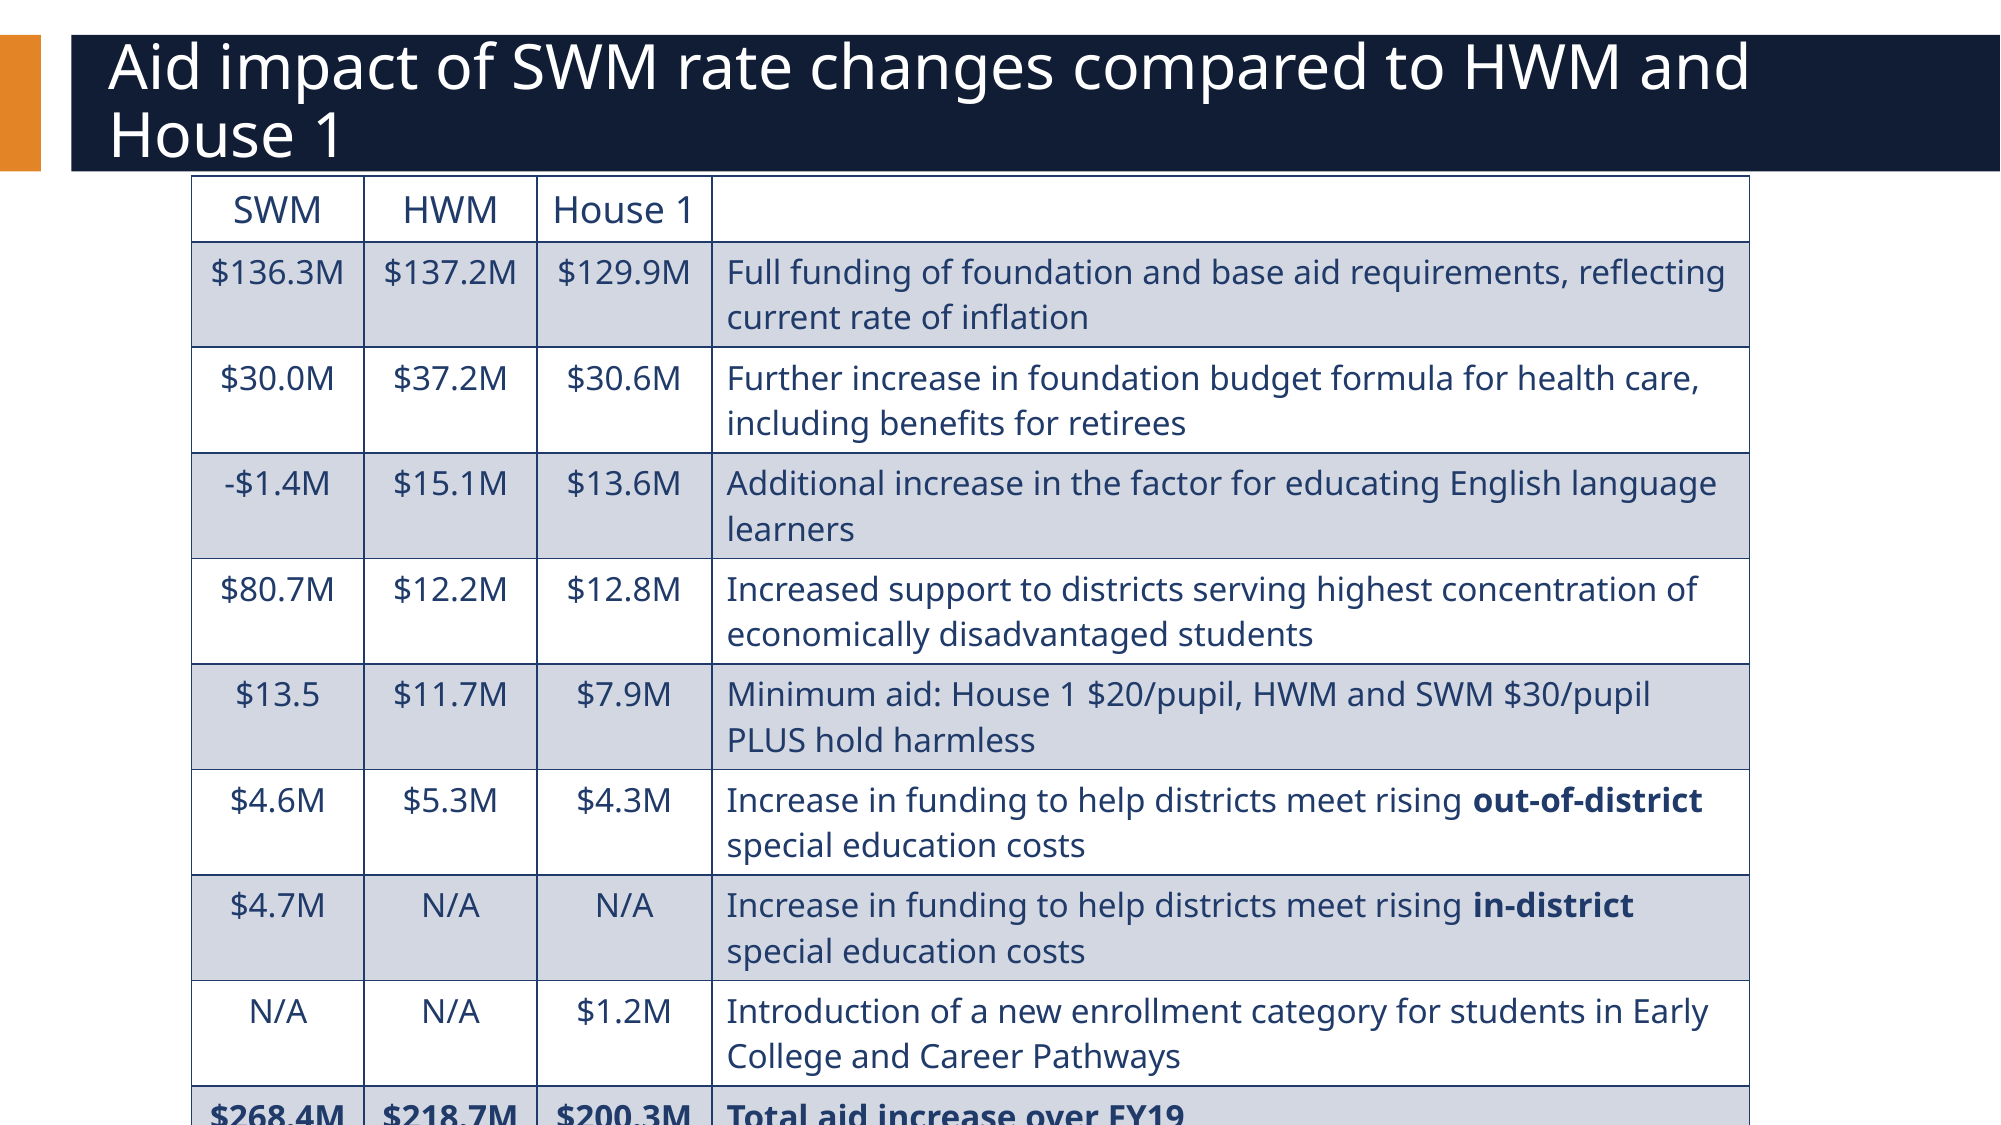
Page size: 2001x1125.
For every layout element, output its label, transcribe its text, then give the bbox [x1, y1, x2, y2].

table_cell $129.9M [538, 243, 711, 346]
table_cell $37.2M [365, 348, 536, 452]
table_header [713, 177, 1749, 241]
table_cell Full funding of foundation and base aid requirements, reflecting current rate of inflation [713, 243, 1749, 346]
table_cell N/A [365, 876, 536, 980]
table_cell $4.6M [192, 770, 363, 874]
table_cell $5.3M [365, 770, 536, 874]
table_cell $137.2M [365, 243, 536, 346]
table_cell $1.2M [538, 981, 711, 1085]
table_cell $12.8M [538, 559, 711, 663]
table_cell $11.7M [365, 665, 536, 769]
table_header House 1 [538, 177, 711, 241]
table_cell $12.2M [365, 559, 536, 663]
table_cell $218.7M [365, 1087, 536, 1125]
table_cell $30.6M [538, 348, 711, 452]
table_cell Introduction of a new enrollment category for students in Early College and Career Pathways [713, 981, 1749, 1085]
table_cell Increase in funding to help districts meet rising out-of-district special education costs [713, 770, 1749, 874]
table_cell $4.3M [538, 770, 711, 874]
table_cell Additional increase in the factor for educating English language learners [713, 454, 1749, 558]
table_cell $30.0M [192, 348, 363, 452]
table_cell Total aid increase over FY19 [713, 1087, 1749, 1125]
table_cell Further increase in foundation budget formula for health care, including benefits for retirees [713, 348, 1749, 452]
table_cell $268.4M [192, 1087, 363, 1125]
table_cell N/A [192, 981, 363, 1085]
table_header HWM [365, 177, 536, 241]
table_cell $80.7M [192, 559, 363, 663]
table_cell $4.7M [192, 876, 363, 980]
title Aid impact of SWM rate changes compared to HWM and House 1 [93, 47, 1959, 159]
table_cell -$1.4M [192, 454, 363, 558]
table_cell Minimum aid: House 1 $20/pupil, HWM and SWM $30/pupil PLUS hold harmless [713, 665, 1749, 769]
table_cell N/A [538, 876, 711, 980]
table_header SWM [192, 177, 363, 241]
table_cell $136.3M [192, 243, 363, 346]
table_cell $15.1M [365, 454, 536, 558]
table_cell Increase in funding to help districts meet rising in-district special education costs [713, 876, 1749, 980]
table_cell $200.3M [538, 1087, 711, 1125]
table_cell Increased support to districts serving highest concentration of economically disadvantaged students [713, 559, 1749, 663]
table_cell $7.9M [538, 665, 711, 769]
table_cell $13.5 [192, 665, 363, 769]
table_cell N/A [365, 981, 536, 1085]
table_cell $13.6M [538, 454, 711, 558]
